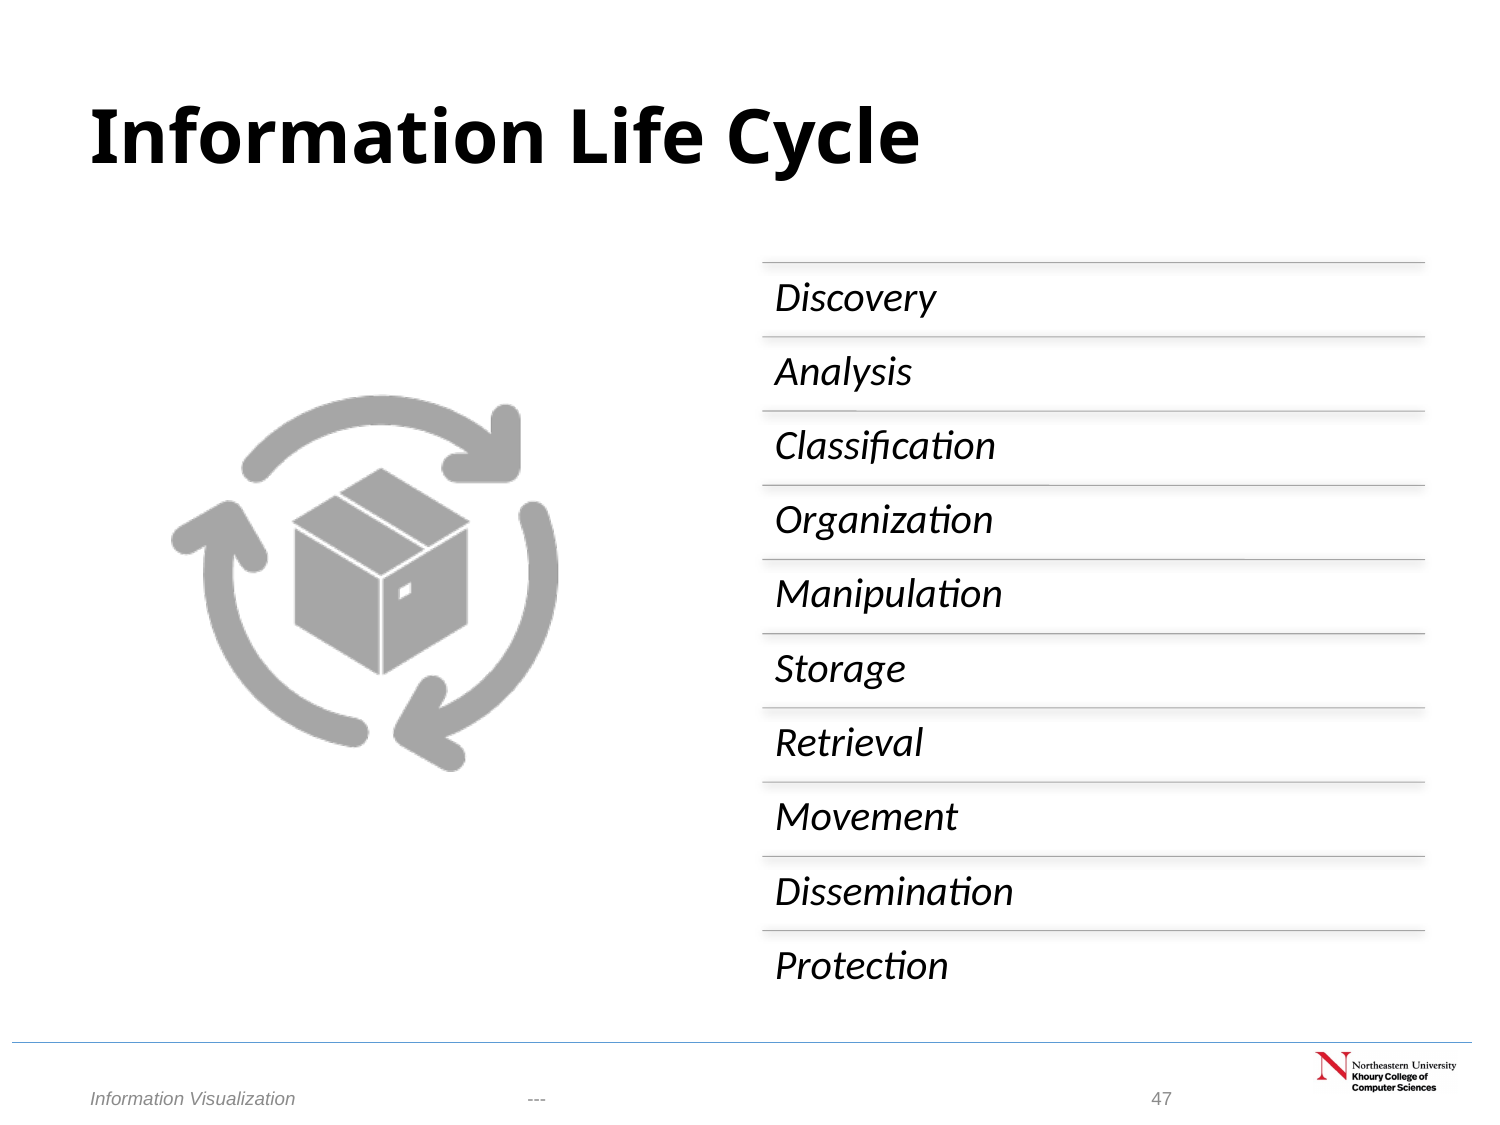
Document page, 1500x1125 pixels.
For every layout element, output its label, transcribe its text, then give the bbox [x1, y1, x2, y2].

footer --- [512, 1074, 988, 1122]
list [762, 262, 1425, 1005]
slide_number Information Visualization [75, 1074, 425, 1122]
picture [1313, 1050, 1458, 1094]
title Information Life Cycle [75, 45, 1425, 233]
slide_number 47 [1074, 1074, 1188, 1122]
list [99, 299, 657, 856]
